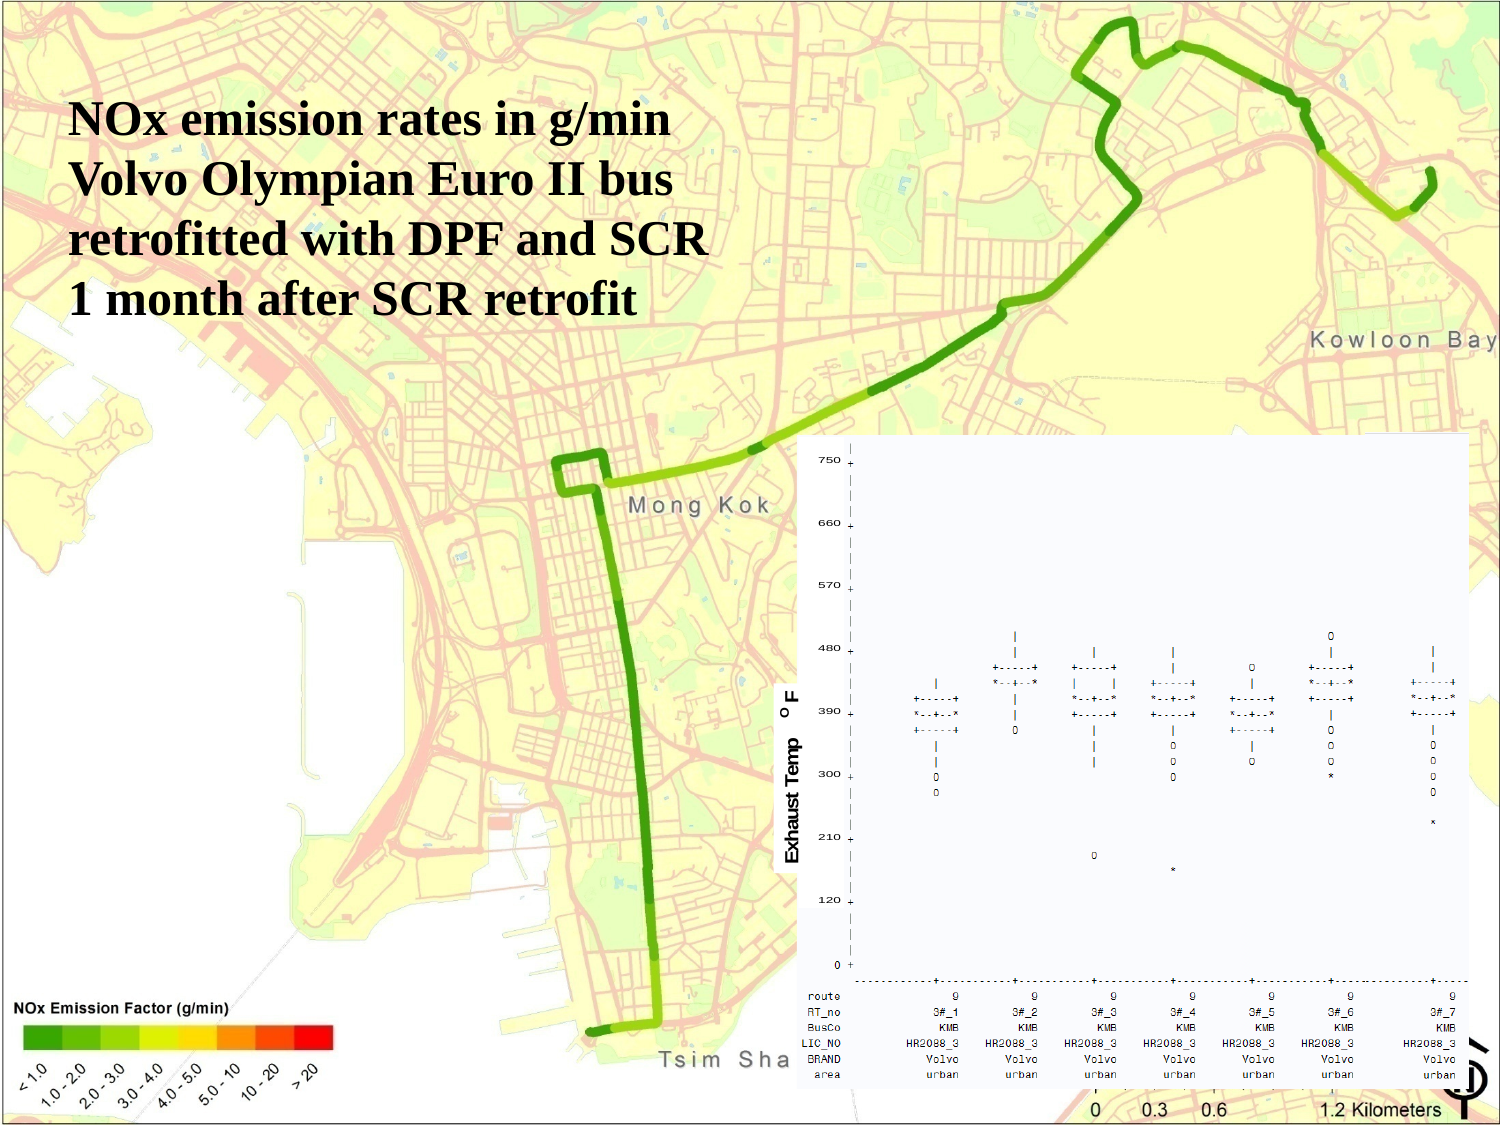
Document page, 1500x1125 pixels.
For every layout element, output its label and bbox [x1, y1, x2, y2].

picture [0, 0, 1500, 1125]
text_box [773, 432, 1470, 1090]
